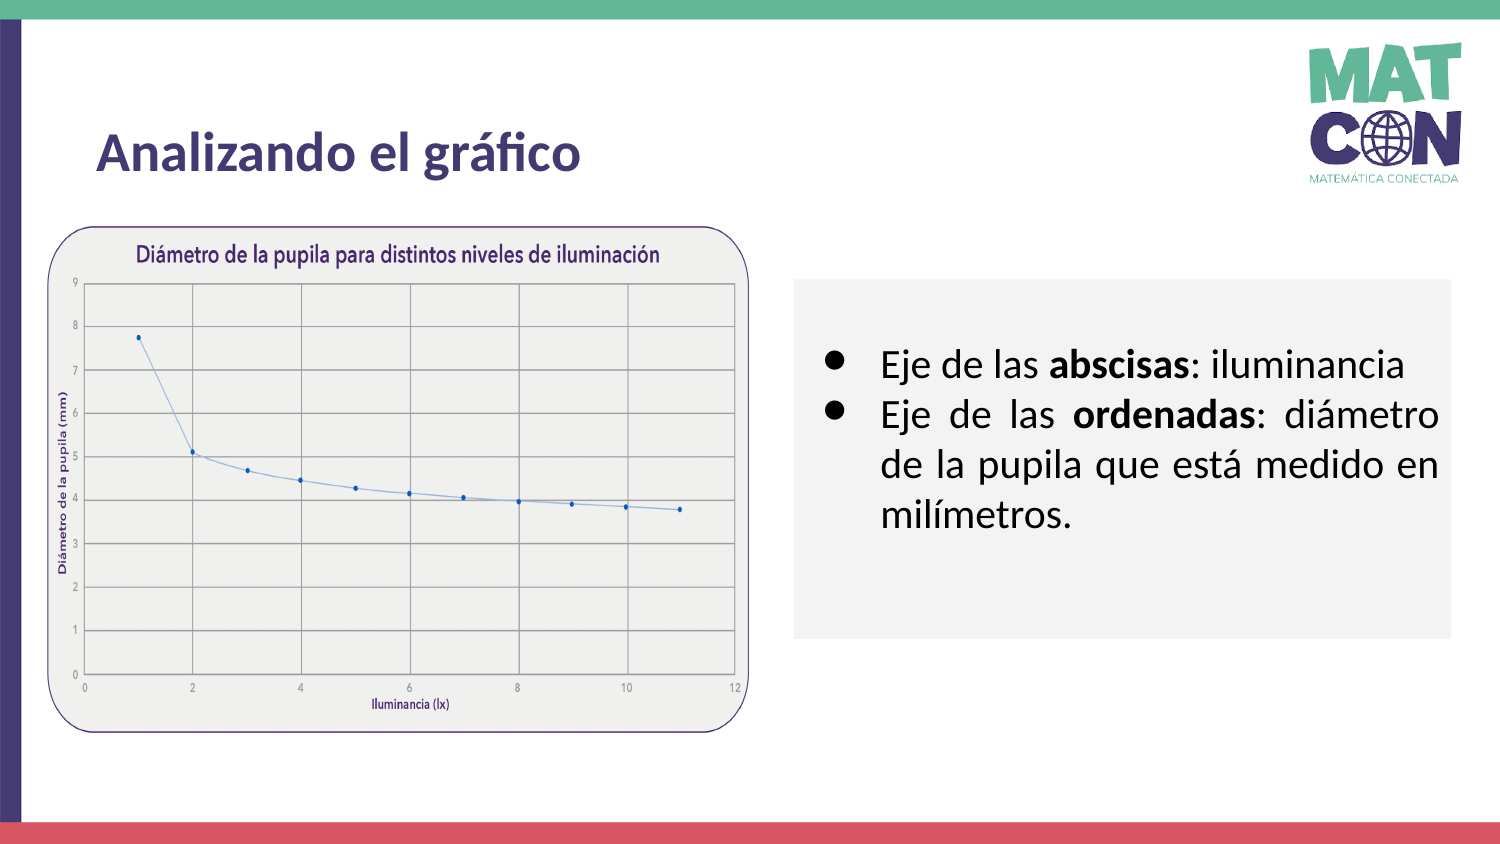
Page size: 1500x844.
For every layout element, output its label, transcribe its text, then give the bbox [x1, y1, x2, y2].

text_box Analizando el gráfico [85, 109, 1091, 188]
picture [0, 0, 1500, 844]
text_box Eje de las abscisas: iluminancia Eje de las ordenadas: diámetro de la pupila que está medido en milímetros. [794, 279, 1452, 639]
